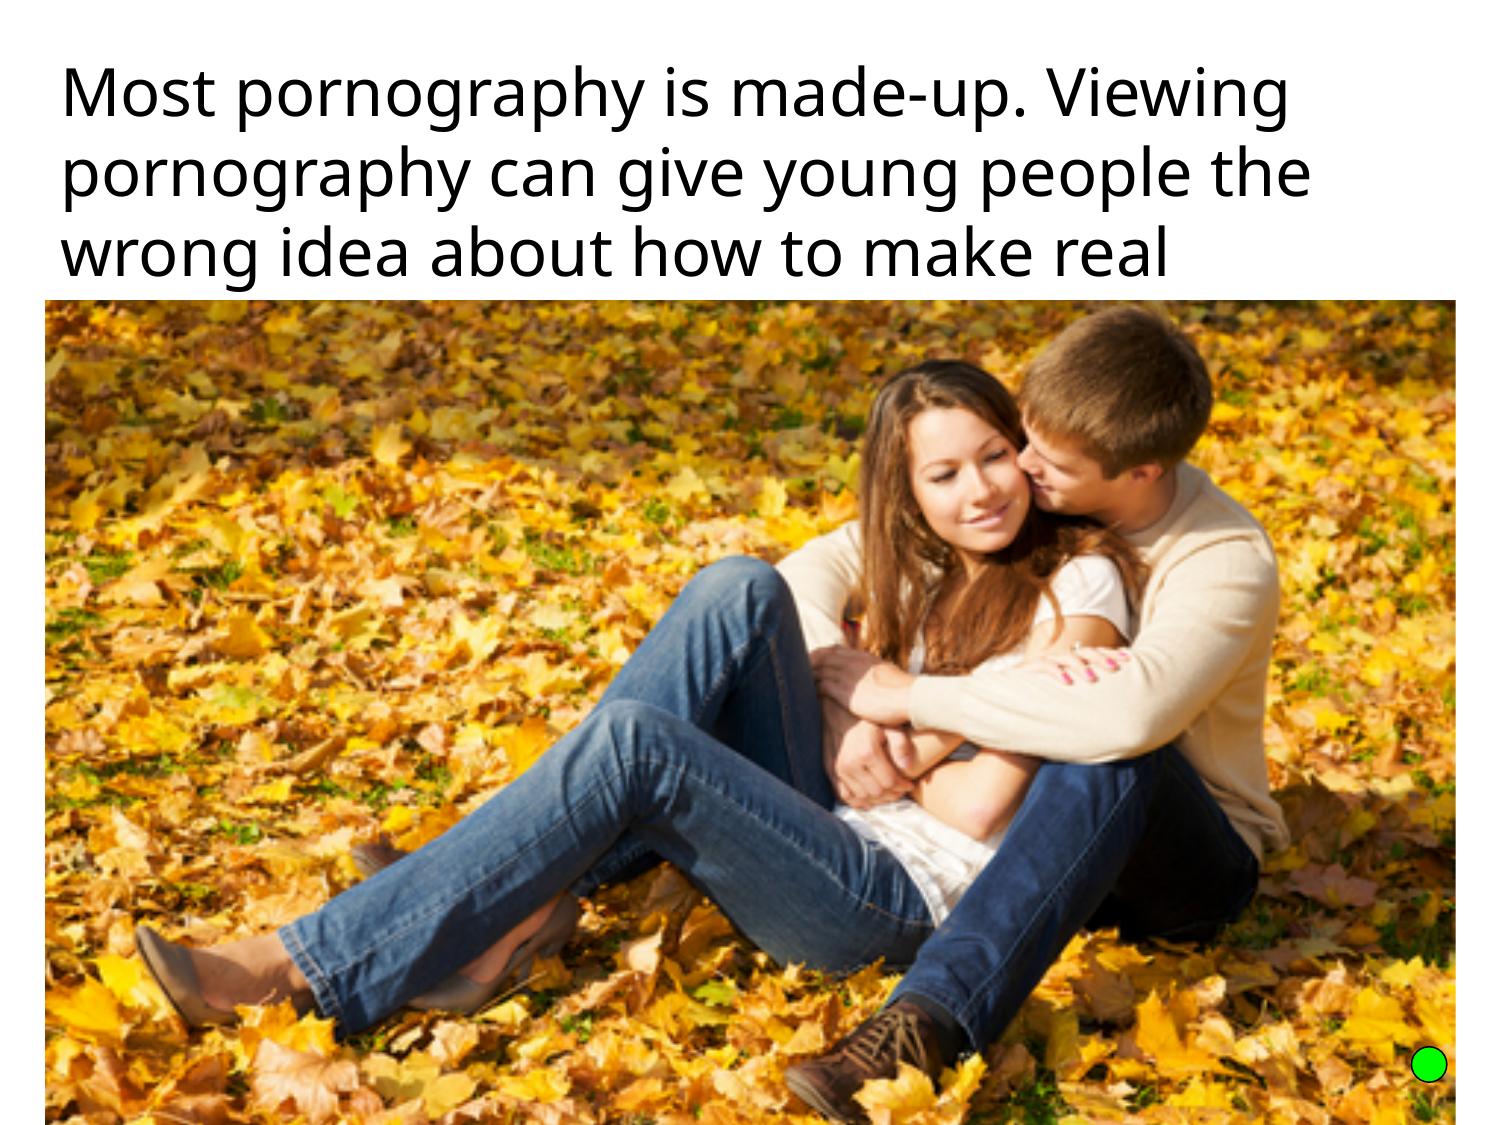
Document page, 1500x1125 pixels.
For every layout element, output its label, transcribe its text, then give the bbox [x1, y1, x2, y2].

text_box Most pornography is made-up. Viewing pornography can give young people the wrong idea about how to make real relationships. [45, 42, 1471, 378]
picture [44, 299, 1456, 1125]
